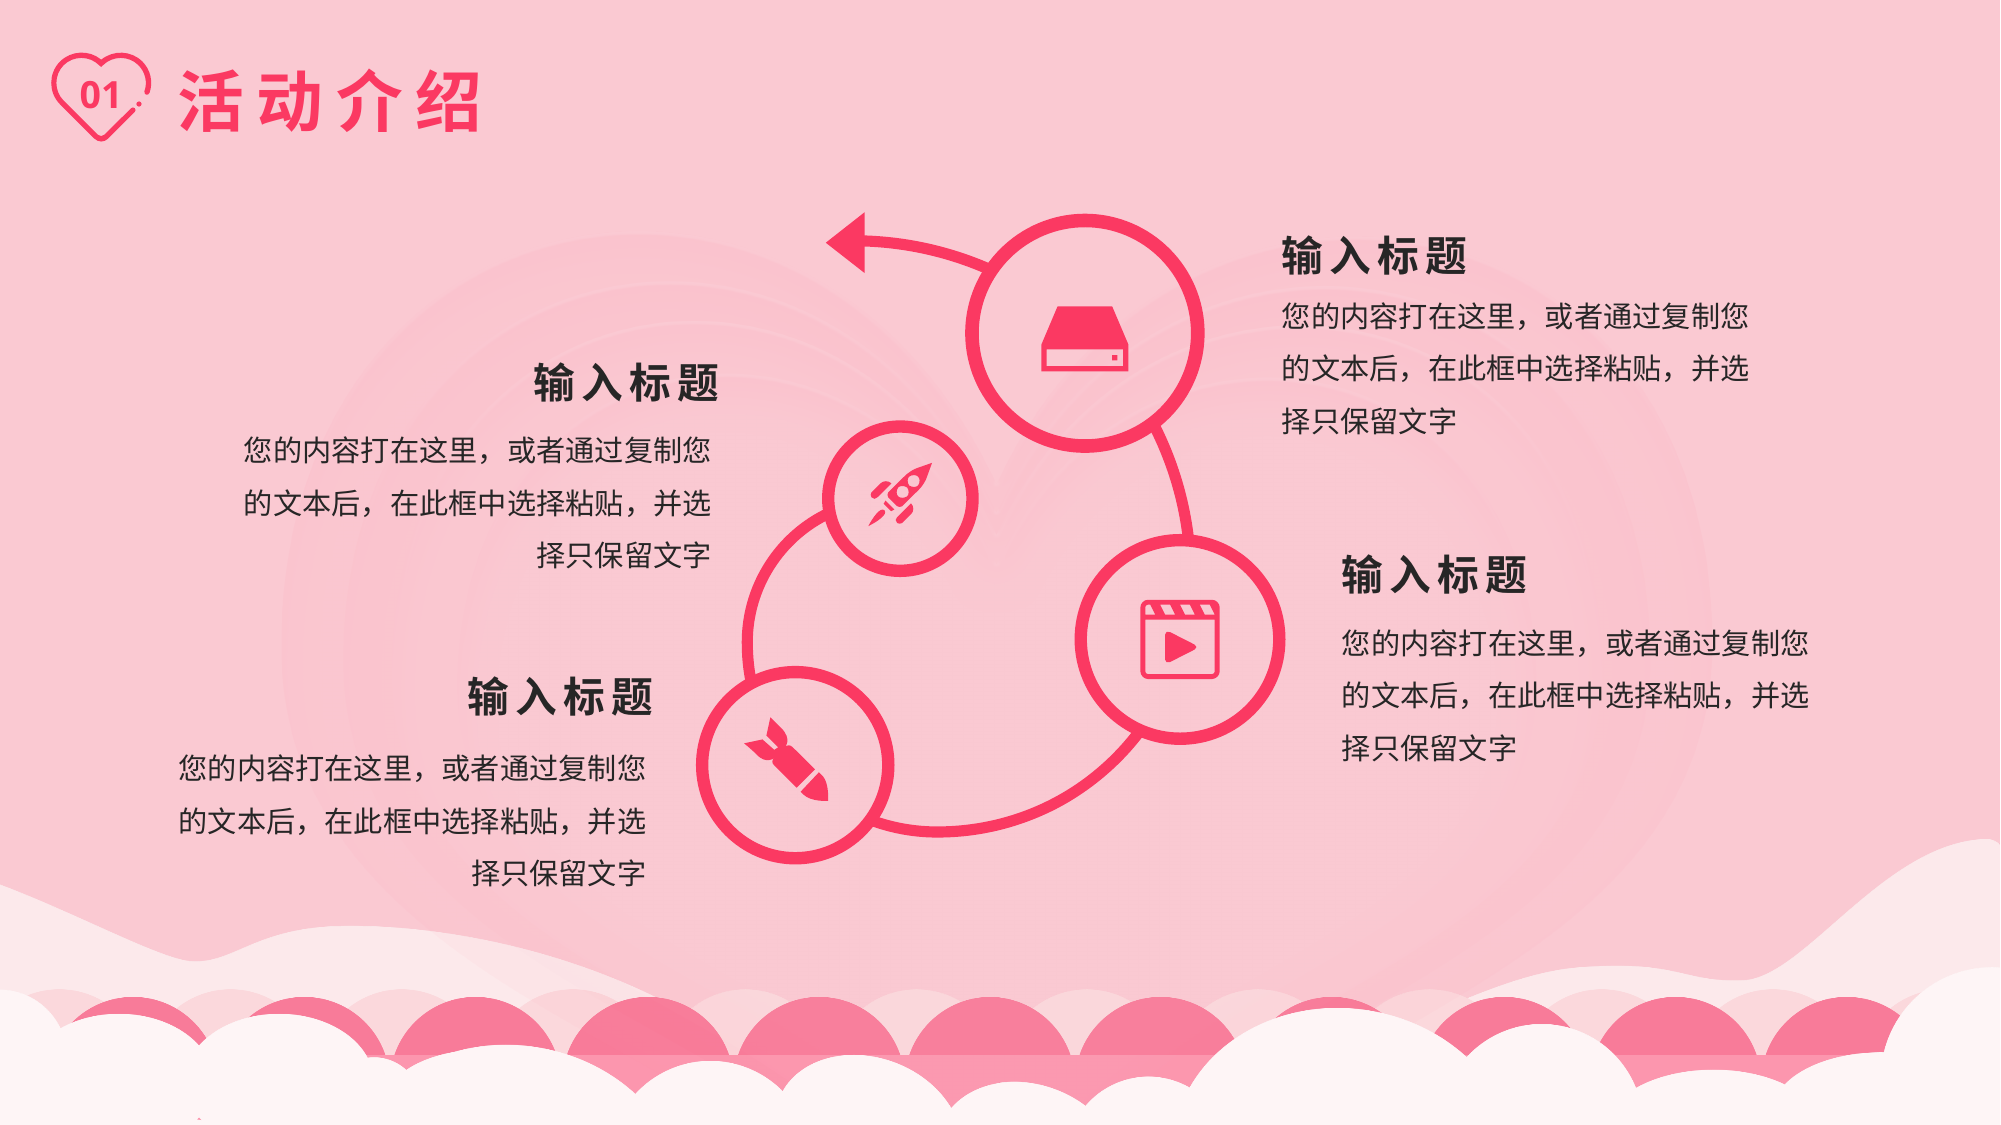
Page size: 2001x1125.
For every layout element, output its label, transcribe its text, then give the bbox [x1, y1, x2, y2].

text_box 输入标题 [1327, 541, 1694, 600]
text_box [695, 212, 1286, 865]
text_box 您的内容打在这里，或者通过复制您的文本后，在此框中选择粘贴，并选择只保留文字 [1327, 600, 1849, 773]
text_box 输入标题 [301, 663, 669, 729]
text_box 您的内容打在这里，或者通过复制您的文本后，在此框中选择粘贴，并选择只保留文字 [139, 725, 662, 898]
text_box 输入标题 [367, 349, 695, 407]
text_box 您的内容打在这里，或者通过复制您的文本后，在此框中选择粘贴，并选择只保留文字 [1286, 273, 1789, 446]
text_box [51, 52, 564, 149]
text_box 您的内容打在这里，或者通过复制您的文本后，在此框中选择粘贴，并选择只保留文字 [205, 407, 695, 580]
text_box 输入标题 [1286, 222, 1634, 273]
picture [0, 0, 2000, 1125]
